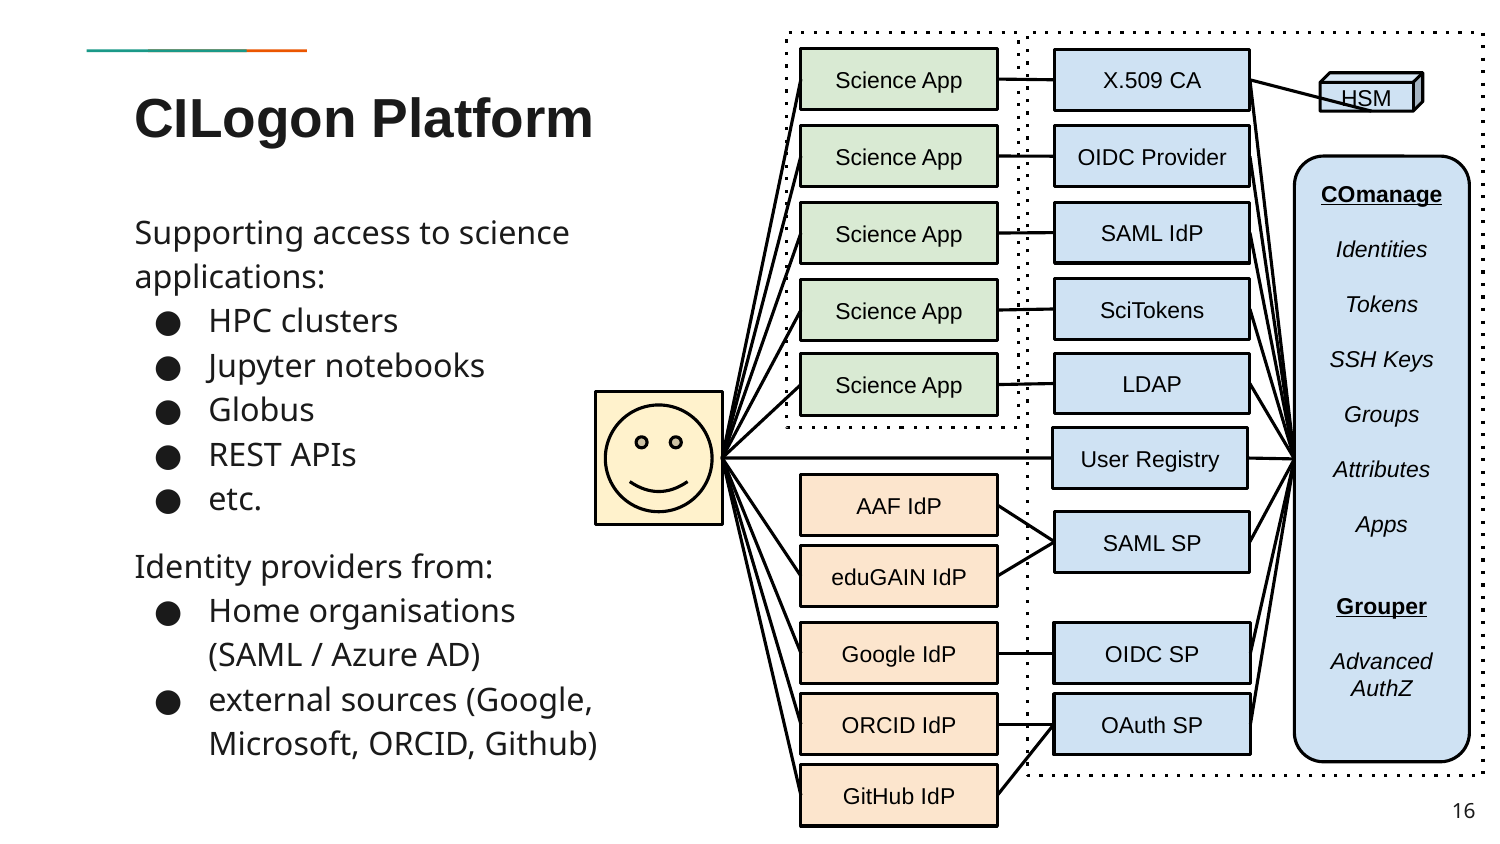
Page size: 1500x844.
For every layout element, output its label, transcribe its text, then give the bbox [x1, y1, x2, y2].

text_box Science App [807, 125, 998, 187]
text_box eduGAIN IdP [809, 545, 998, 607]
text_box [996, 723, 1055, 796]
text_box OIDC SP [1054, 622, 1245, 684]
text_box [721, 78, 802, 384]
text_box Science App [809, 202, 998, 264]
title CILogon Platform [1019, 88, 1027, 154]
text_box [1295, 79, 1321, 98]
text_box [1249, 383, 1295, 460]
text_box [595, 391, 714, 525]
slide_number 16 [1400, 779, 1491, 844]
text_box [809, 164, 1019, 231]
text_box [809, 393, 1019, 428]
text_box OAuth SP [1054, 693, 1251, 755]
text_box LDAP [1054, 353, 1242, 414]
text_box OIDC Provider [1054, 125, 1244, 187]
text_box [997, 549, 1055, 577]
text_box COmanage Identities Tokens SSH Keys Groups Attributes Apps Grouper Advanced AuthZ [1294, 156, 1470, 762]
text_box Science App [800, 48, 998, 110]
text_box SAML SP [1059, 511, 1244, 573]
text_box Google IdP [809, 622, 998, 684]
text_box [721, 466, 802, 796]
text_box X.509 CA [1054, 49, 1250, 111]
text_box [721, 384, 802, 459]
text_box GitHub IdP [800, 764, 998, 826]
text_box ORCID IdP [807, 693, 998, 755]
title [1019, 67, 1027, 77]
text_box [1027, 32, 1484, 776]
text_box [1249, 79, 1295, 382]
text_box Science App [809, 353, 998, 416]
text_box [997, 504, 1055, 543]
text_box [809, 319, 1019, 382]
text_box SAML IdP [1054, 202, 1243, 264]
title CILogon Platform [119, 67, 786, 156]
text_box HSM [1320, 101, 1364, 112]
text_box [807, 87, 1019, 154]
text_box HSM [1322, 72, 1423, 112]
text_box [809, 242, 1019, 308]
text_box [1250, 465, 1295, 725]
list Supporting access to science applications: HPC clusters Jupyter notebooks Globus REST APIs etc. Identity providers from: Home organisations (SAML / Azure AD) external sources (Google, Microsoft, ORCID, Github) [119, 191, 615, 802]
text_box Science App [809, 279, 998, 341]
text_box User Registry [1052, 427, 1243, 489]
text_box [786, 32, 1019, 77]
text_box AAF IdP [809, 474, 998, 536]
text_box SciTokens [1054, 278, 1243, 340]
